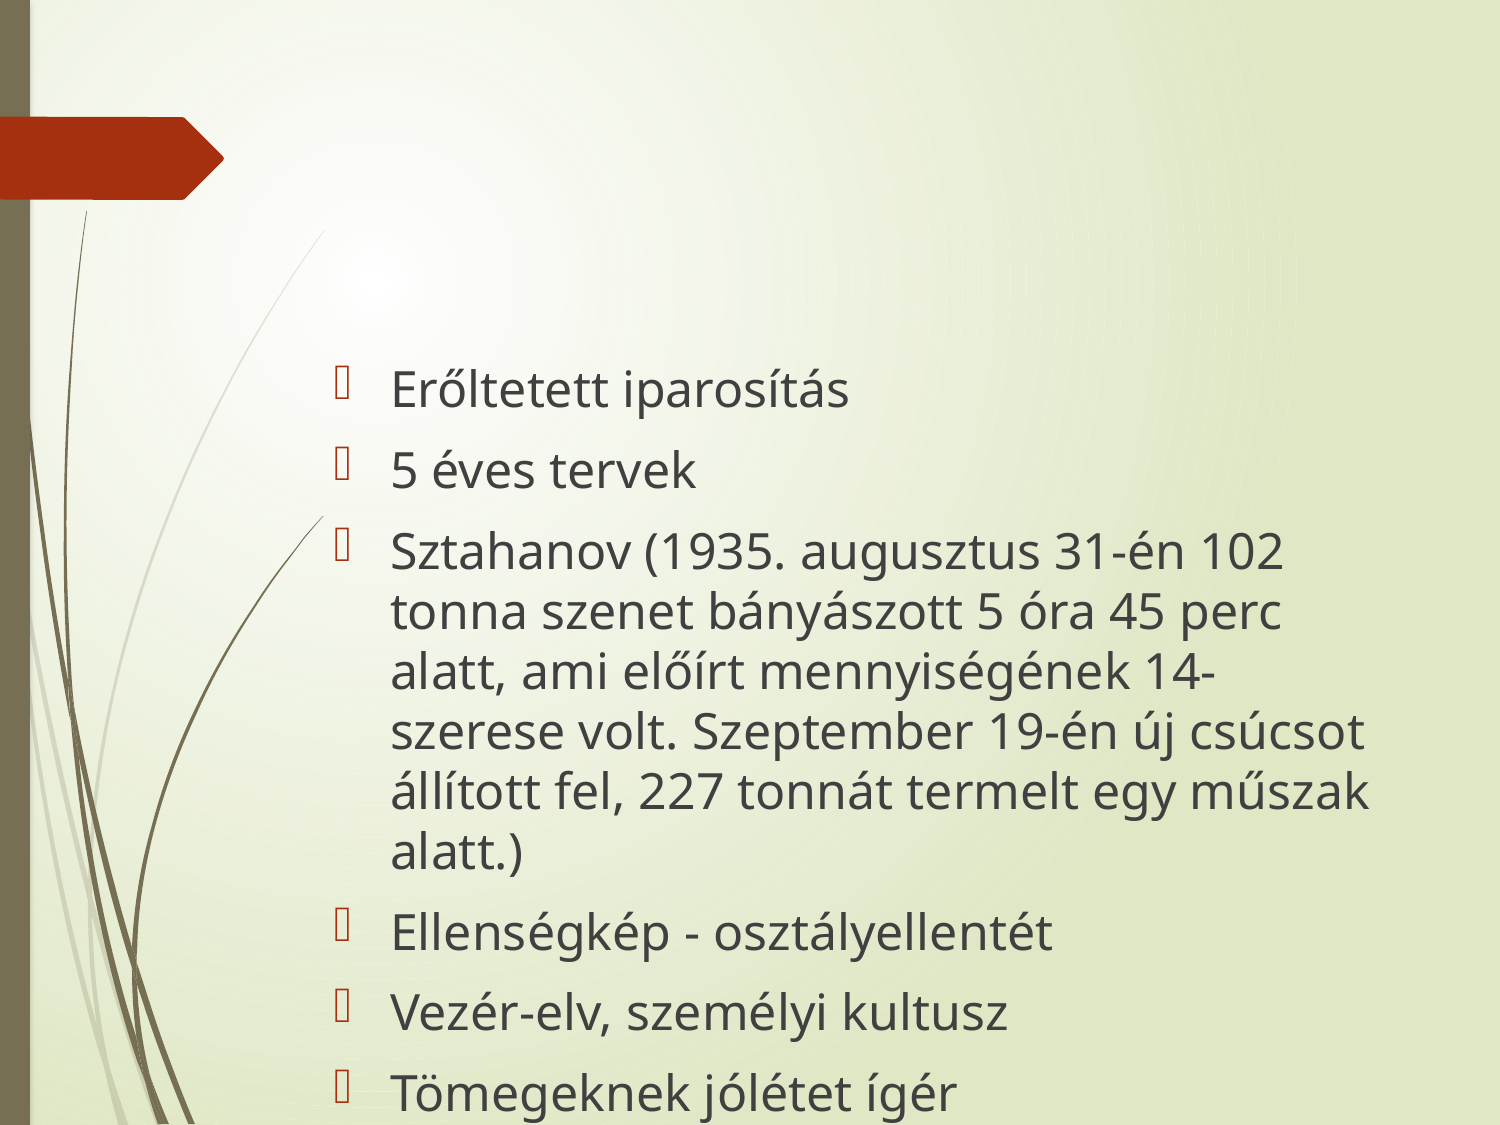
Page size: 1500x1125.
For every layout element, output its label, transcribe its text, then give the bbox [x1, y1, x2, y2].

list Erőltetett iparosítás 5 éves tervek Sztahanov (1935. augusztus 31-én 102 tonna szenet bányászott 5 óra 45 perc alatt, ami előírt mennyiségének 14-szerese volt. Szeptember 19-én új csúcsot állított fel, 227 tonnát termelt egy műszak alatt.) Ellenségkép - osztályellentét Vezér-elv, személyi kultusz Tömegeknek jólétet ígér Propaganda, oktatás Alárendelt, ellenőrzött bürokrácia [318, 350, 1400, 970]
